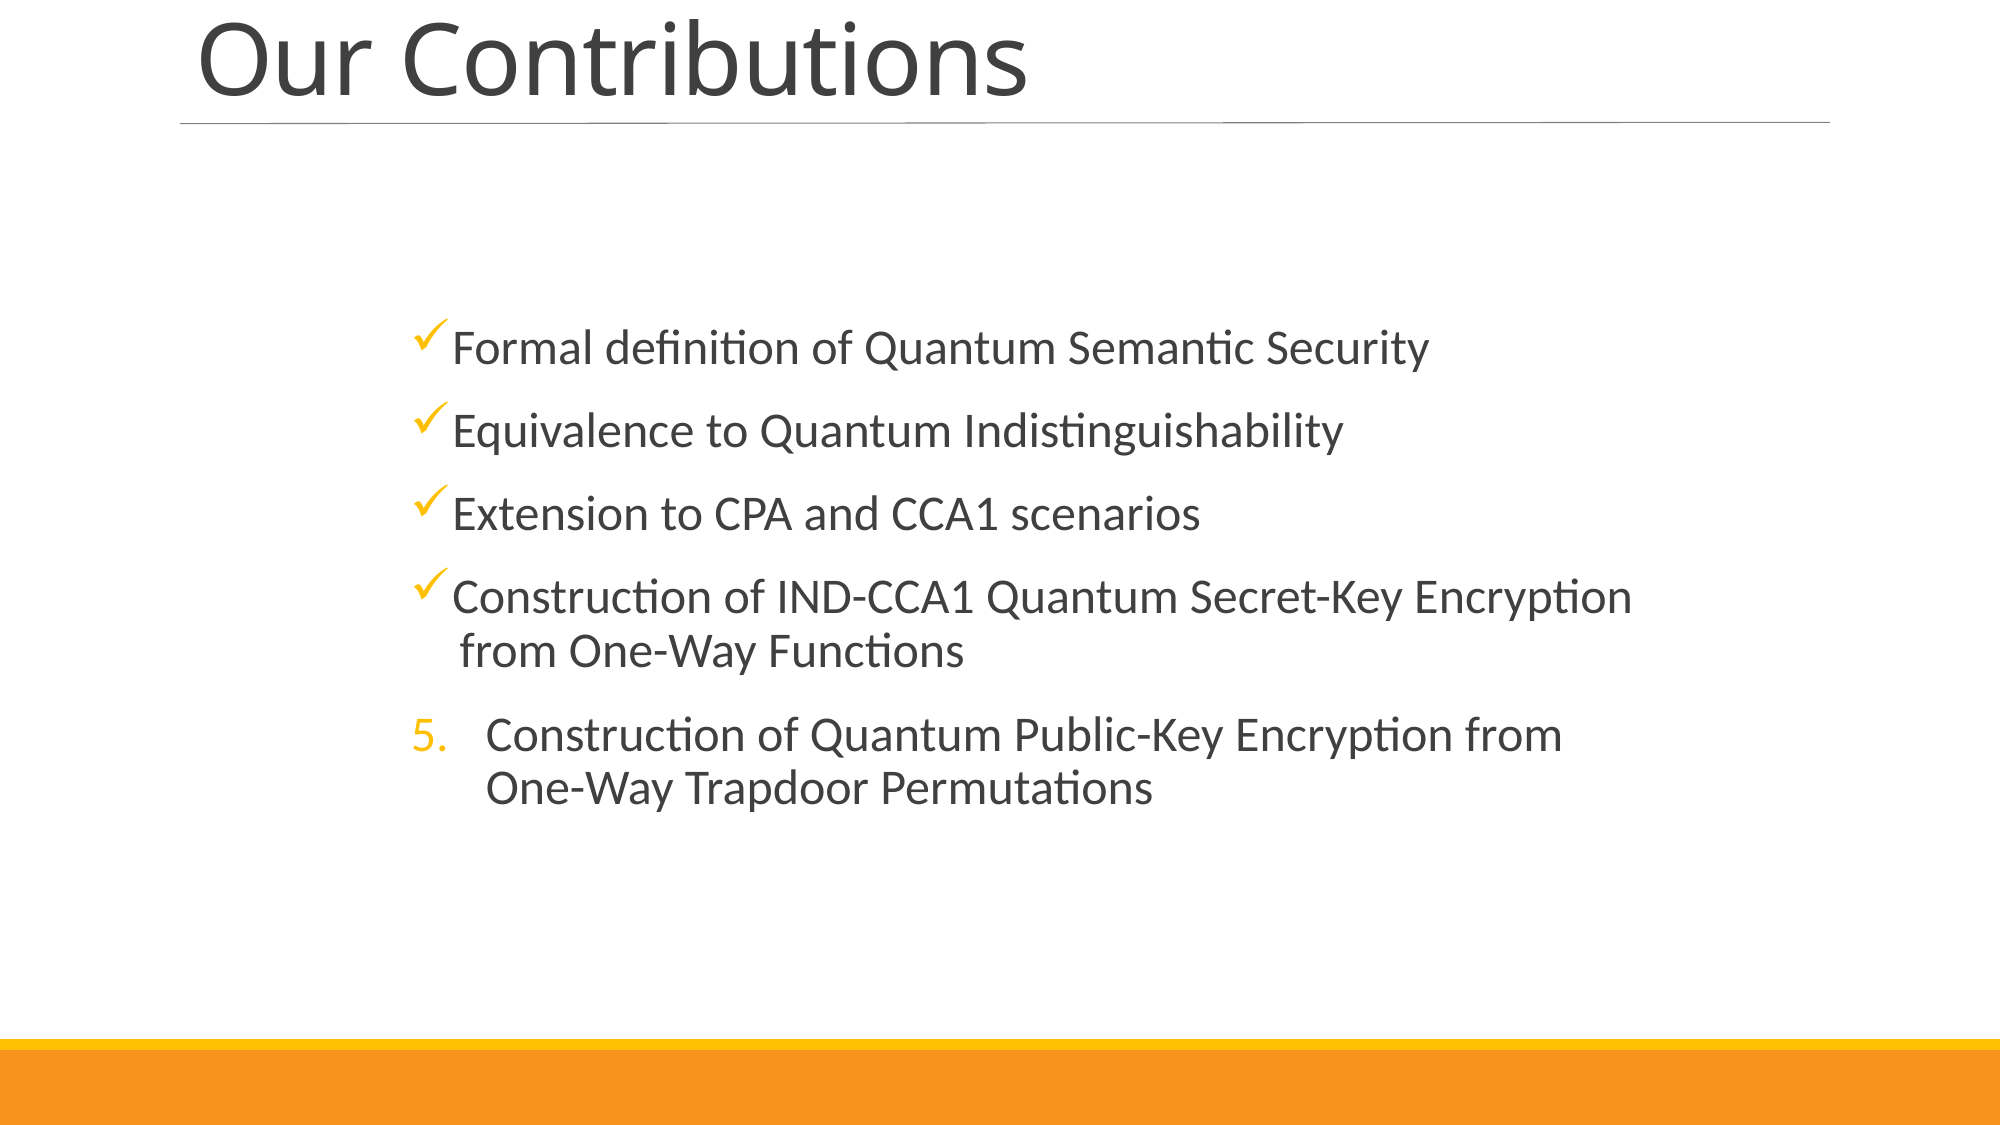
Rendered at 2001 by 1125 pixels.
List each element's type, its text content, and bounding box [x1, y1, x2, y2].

title Our Contributions [180, 0, 1830, 124]
text_box Formal definition of Quantum Semantic Security Equivalence to Quantum Indistinguishability Extension to CPA and CCA1 scenarios Construction of IND-CCA1 Quantum Secret-Key Encryption from One-Way Functions Construction of Quantum Public-Key Encryption from One-Way Trapdoor Permutations [410, 313, 1649, 845]
